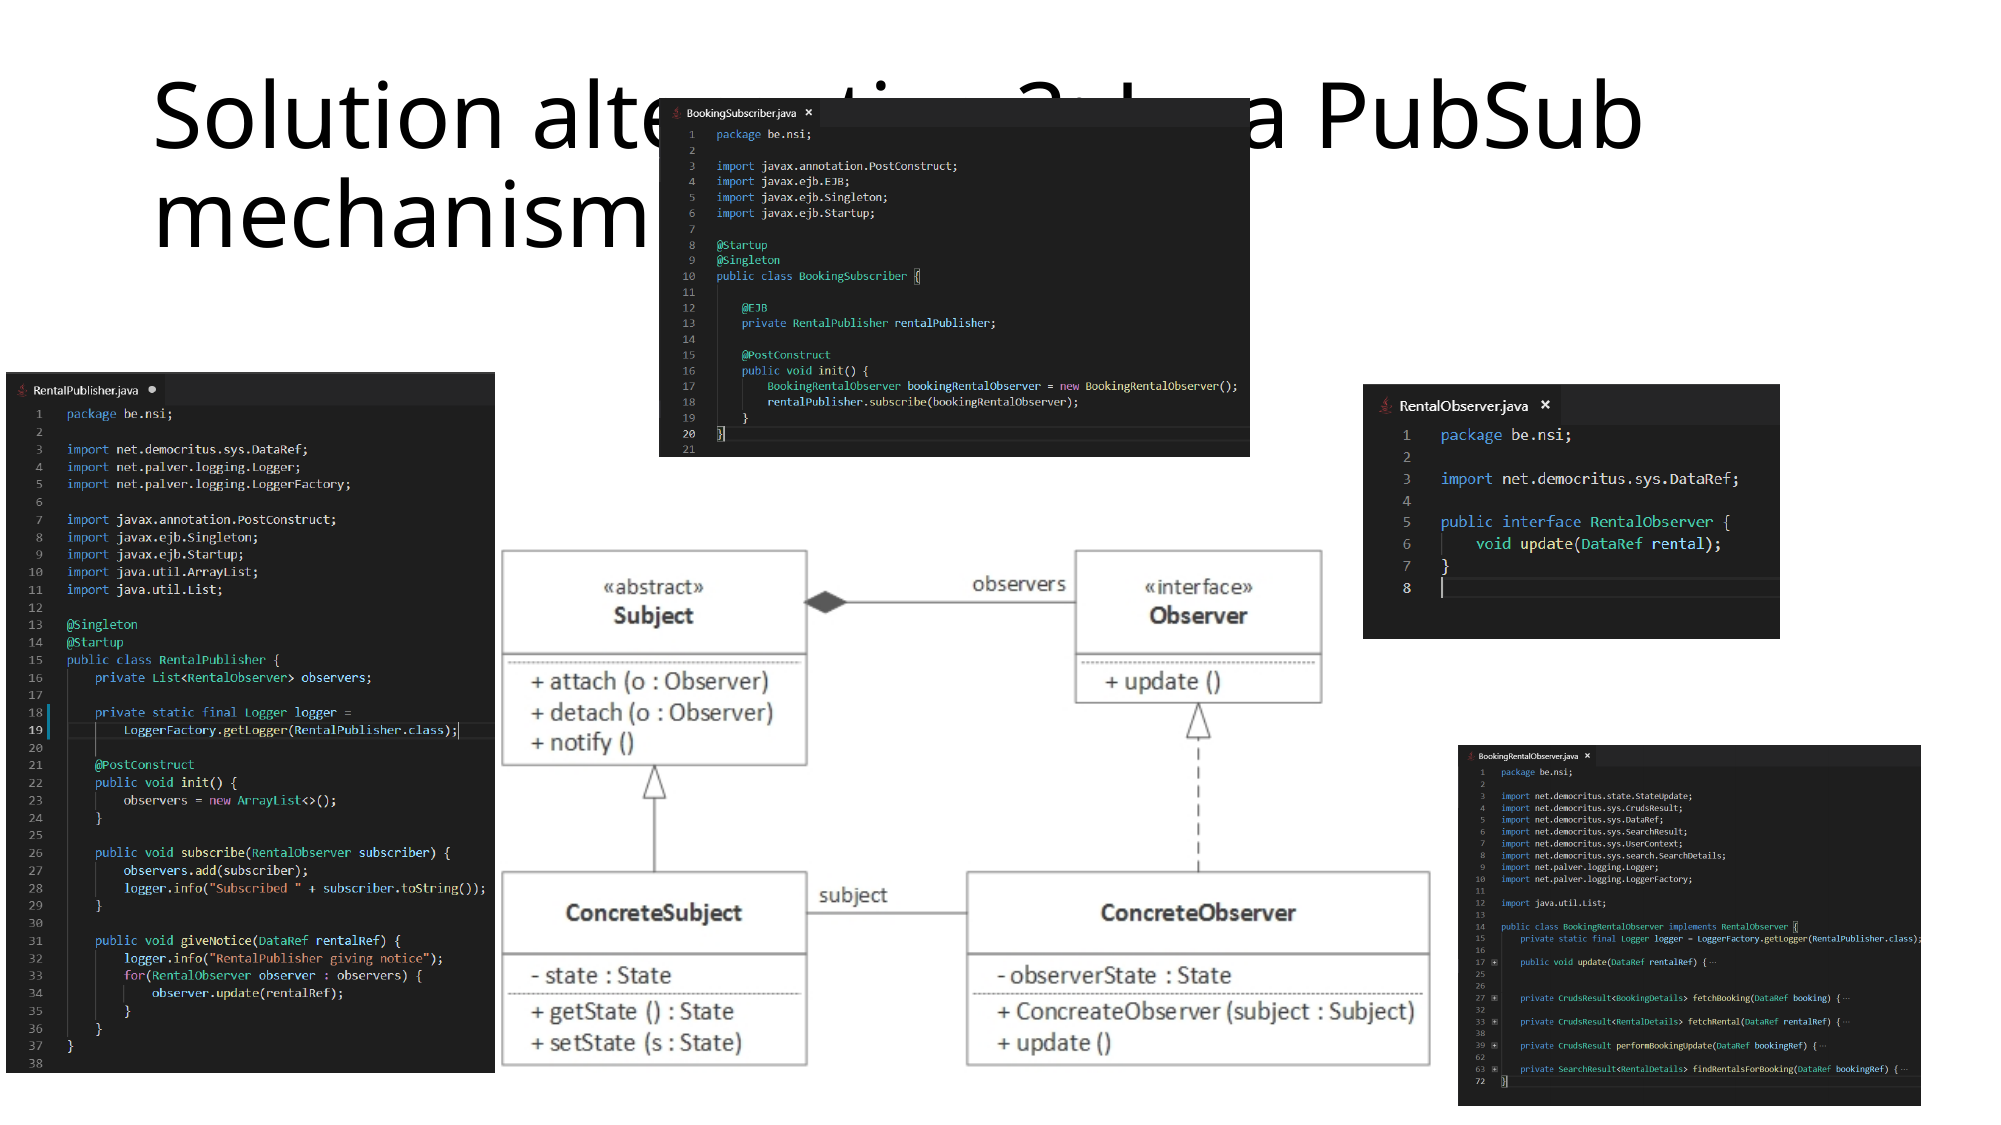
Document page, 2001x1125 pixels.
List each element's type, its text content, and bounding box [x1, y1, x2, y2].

title Solution alternative 3: Java PubSub mechanism [137, 59, 1863, 278]
picture [659, 98, 1250, 457]
picture [1363, 384, 1780, 639]
picture [1457, 745, 1921, 1106]
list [500, 549, 1434, 1073]
picture [6, 372, 495, 1073]
